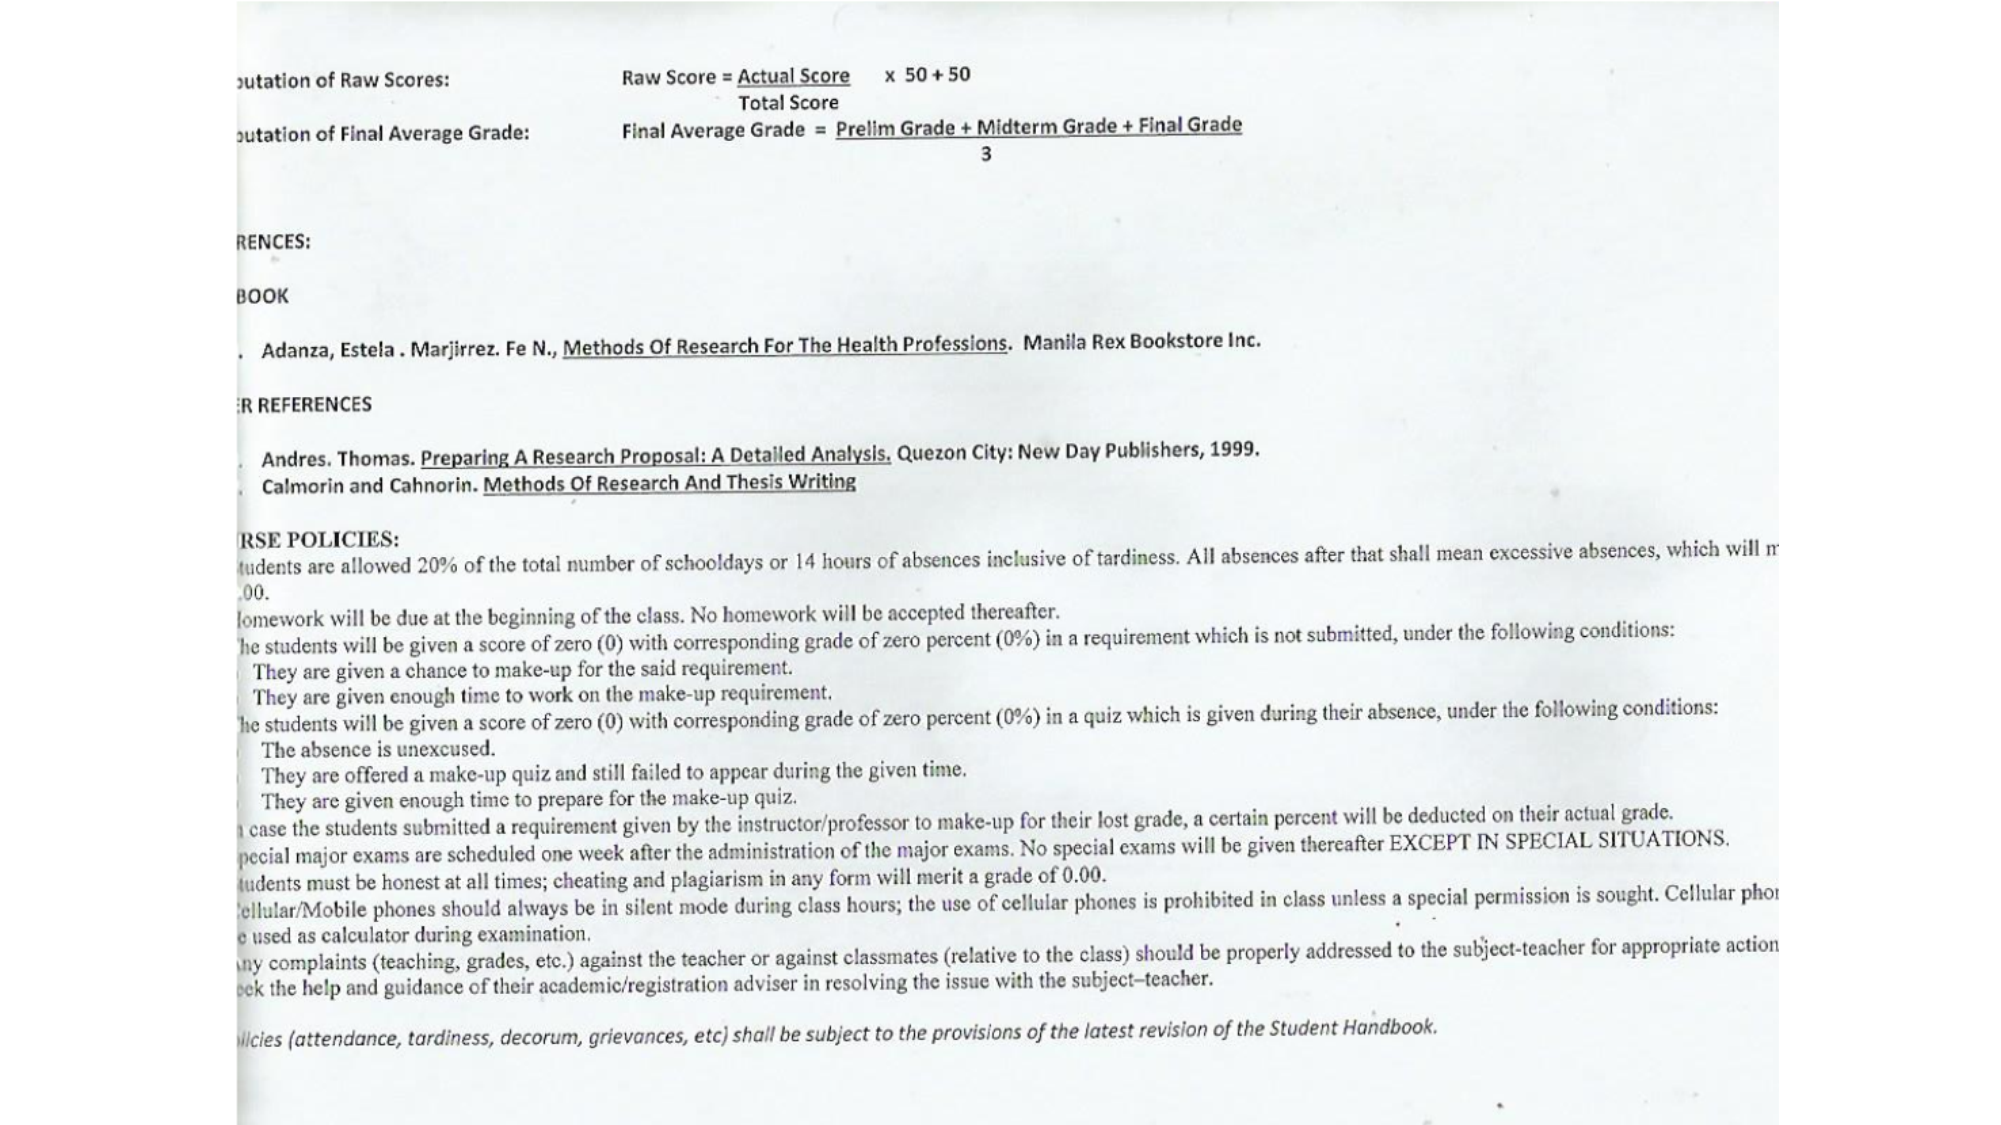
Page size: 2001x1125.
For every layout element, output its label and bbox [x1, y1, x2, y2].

picture [238, 0, 1777, 1125]
